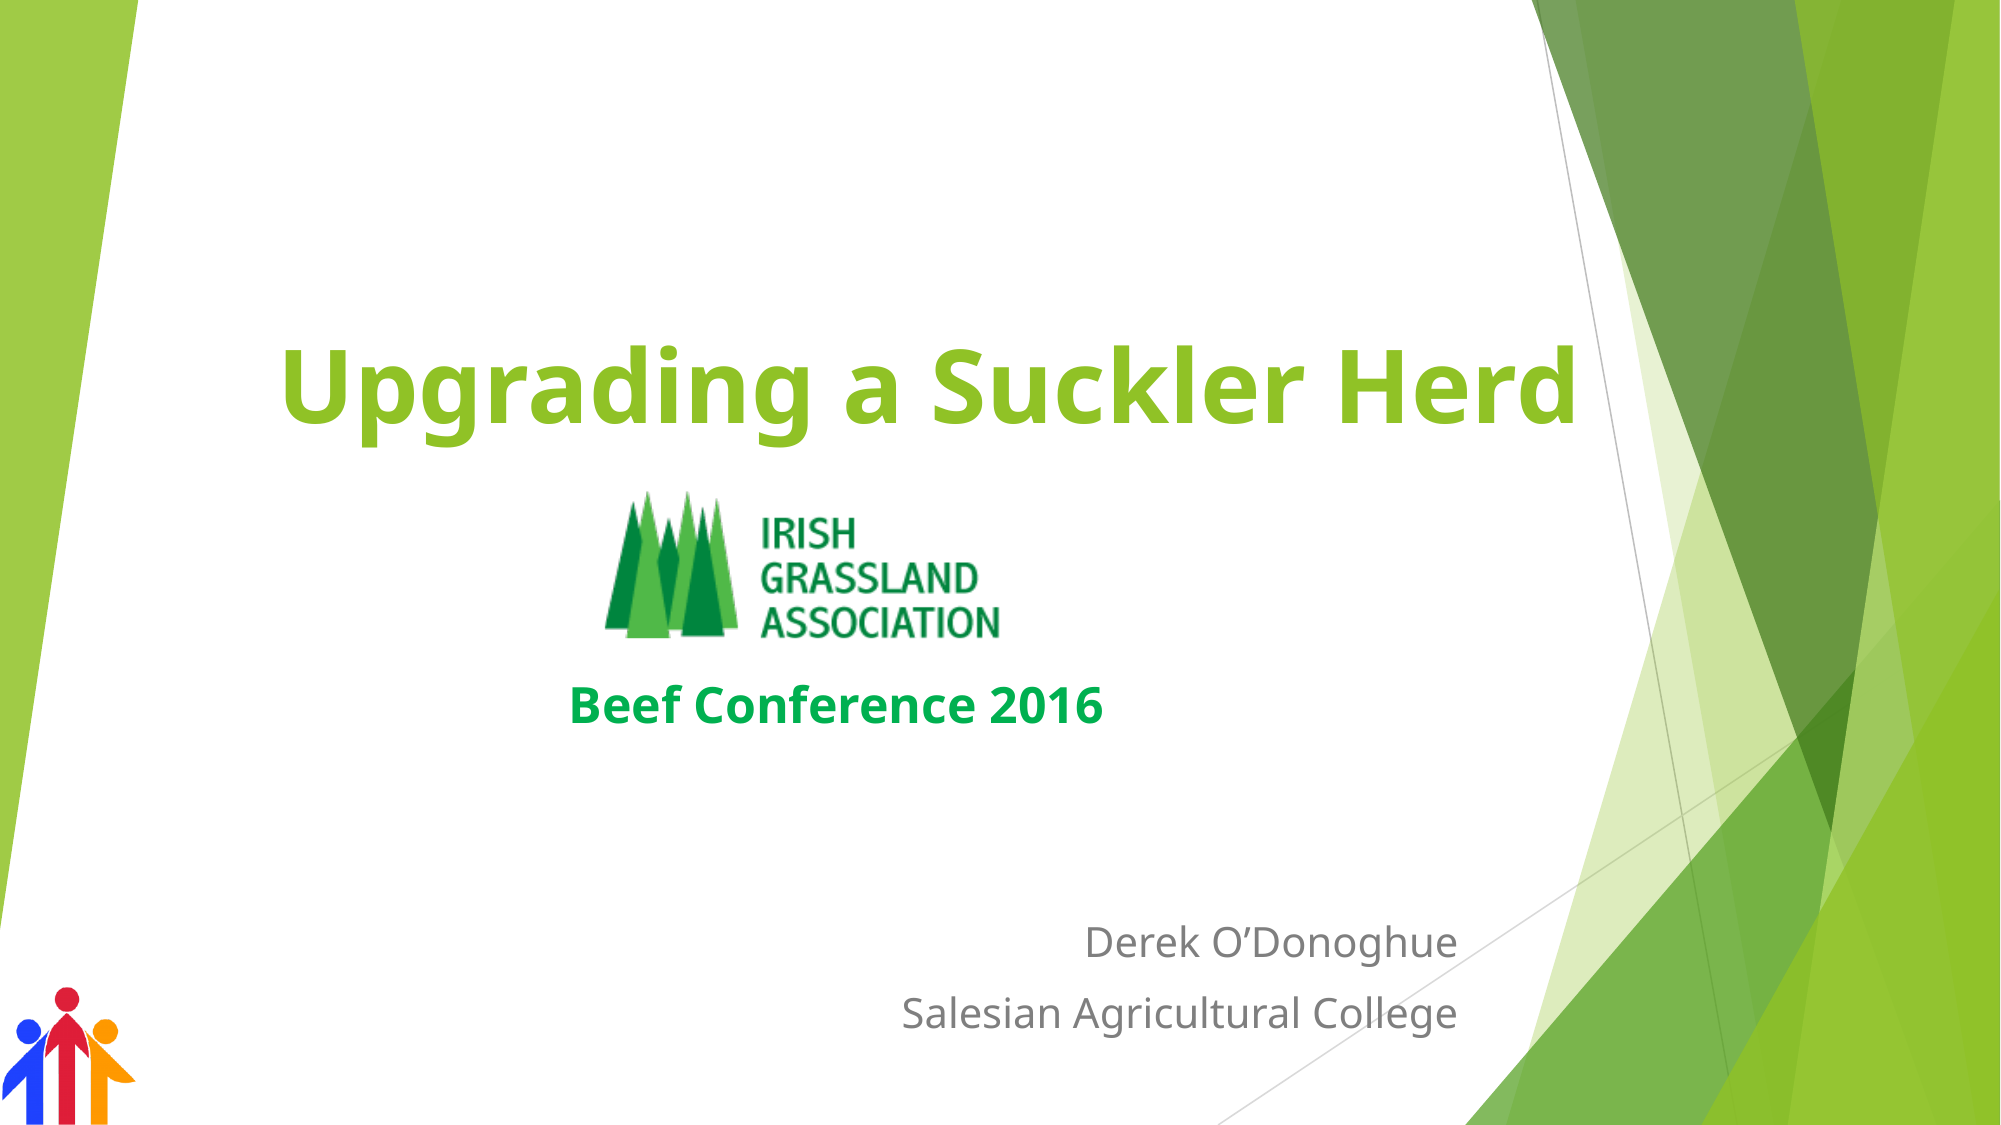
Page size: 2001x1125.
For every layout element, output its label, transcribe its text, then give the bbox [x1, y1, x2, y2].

title Upgrading a Suckler Herd [208, 181, 1650, 452]
subtitle Beef Conference 2016 Derek O’Donoghue Salesian Agricultural College [199, 423, 1474, 604]
picture [0, 985, 136, 1125]
picture [528, 469, 1154, 661]
